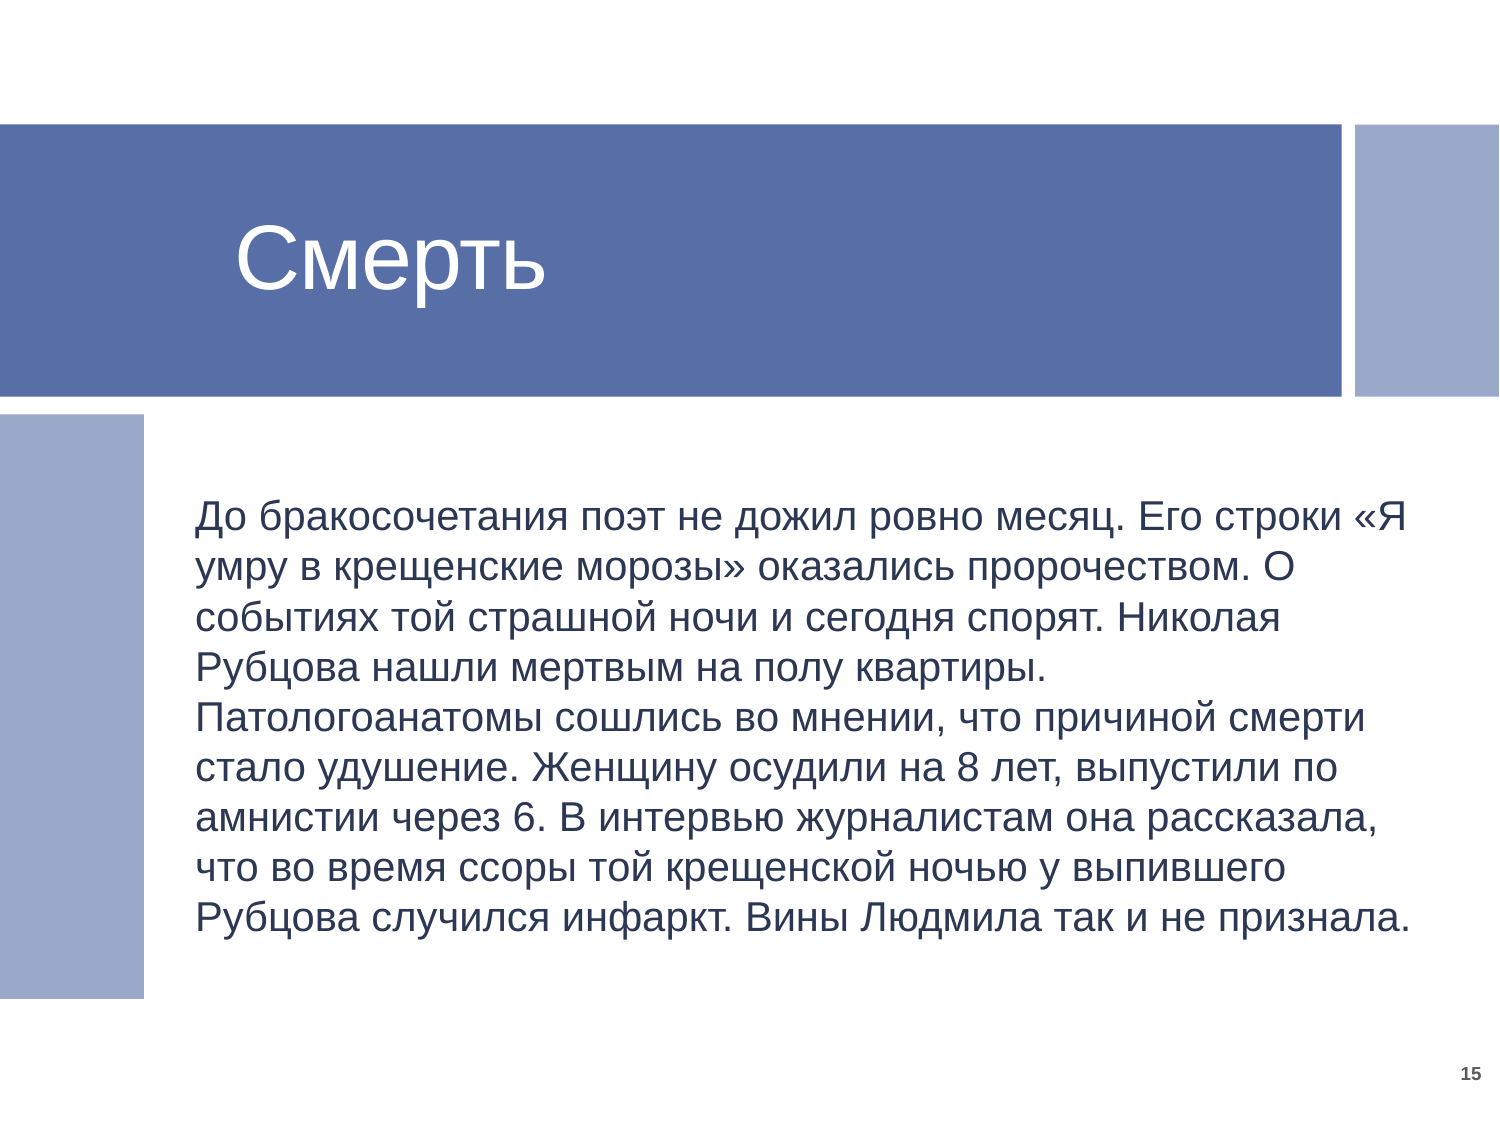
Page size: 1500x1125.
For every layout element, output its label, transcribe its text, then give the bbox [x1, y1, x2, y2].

slide_number 15 [1308, 1042, 1497, 1103]
title Смерть [219, 142, 1277, 378]
text_box До бракосочетания поэт не дожил ровно месяц. Его строки «Я умру в крещенские морозы» оказались пророчеством. О событиях той страшной ночи и сегодня спорят. Николая Рубцова нашли мертвым на полу квартиры. Патологоанатомы сошлись во мнении, что причиной смерти стало удушение. Женщину осудили на 8 лет, выпустили по амнистии через 6. В интервью журналистам она рассказала, что во время ссоры той крещенской ночью у выпившего Рубцова случился инфаркт. Вины Людмила так и не признала. [180, 481, 1446, 947]
